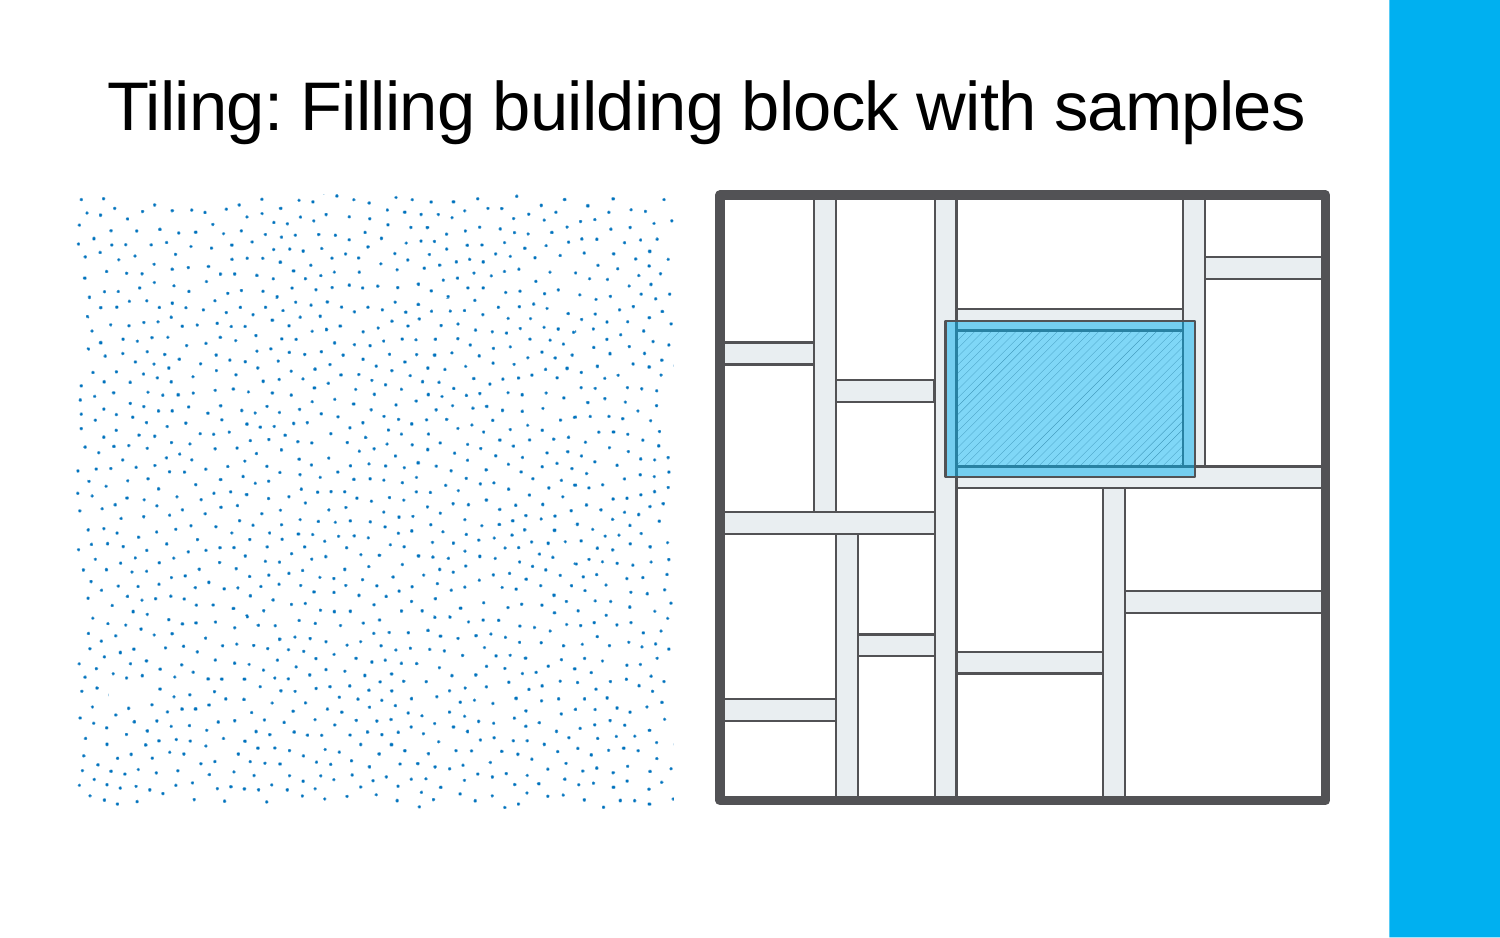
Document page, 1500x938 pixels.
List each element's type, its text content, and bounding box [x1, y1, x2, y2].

picture [72, 194, 674, 812]
title Tiling: Filling building block with samples [92, 50, 1348, 154]
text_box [719, 194, 1326, 801]
